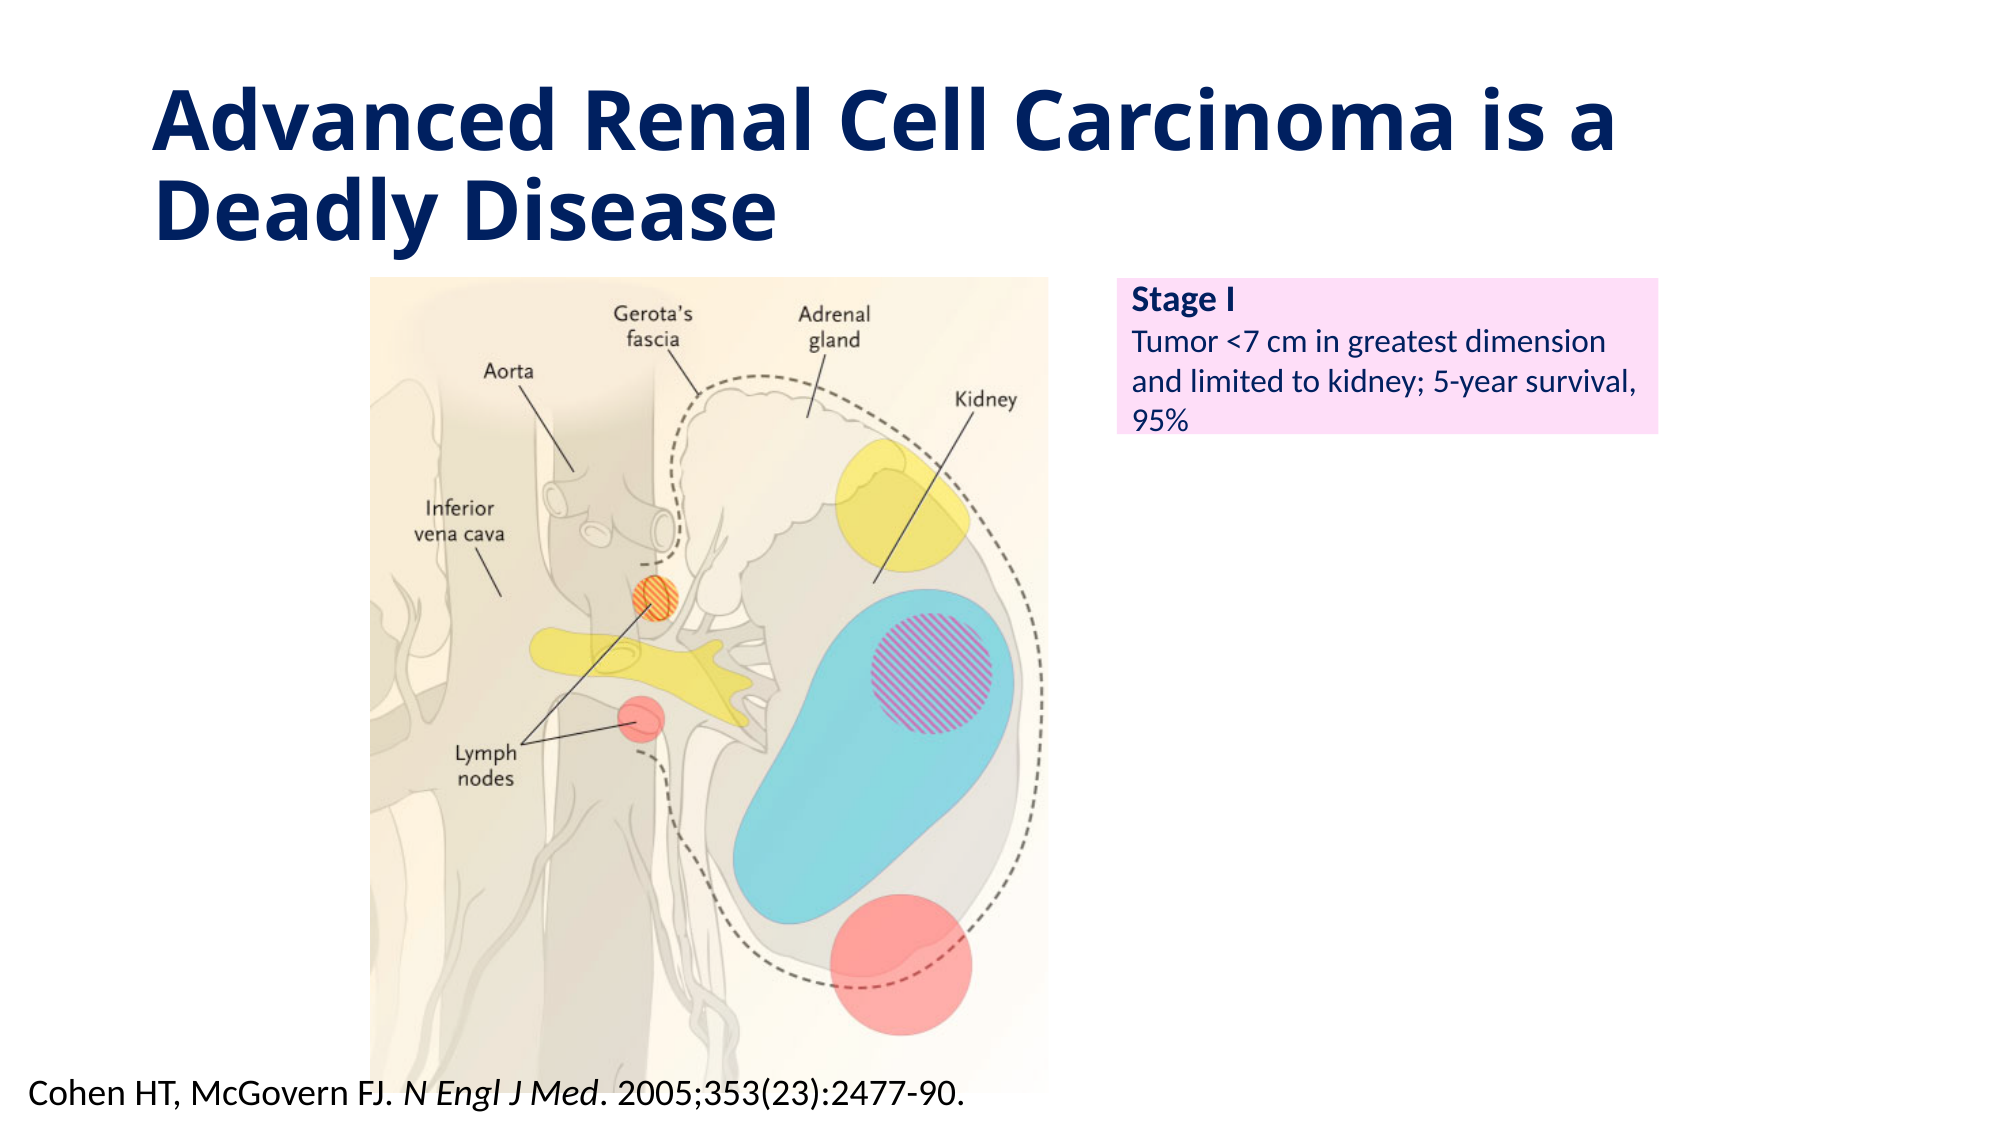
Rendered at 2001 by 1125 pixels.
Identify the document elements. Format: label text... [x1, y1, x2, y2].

text_box Cohen HT, McGovern FJ. N Engl J Med. 2005;353(23):2477-90. [13, 1060, 981, 1121]
title Advanced Renal Cell Carcinoma is a Deadly Disease [137, 59, 1863, 278]
picture [370, 277, 1049, 1093]
text_box Stage I Tumor <7 cm in greatest dimension and limited to kidney; 5-year survival, 95% [1116, 277, 1659, 435]
